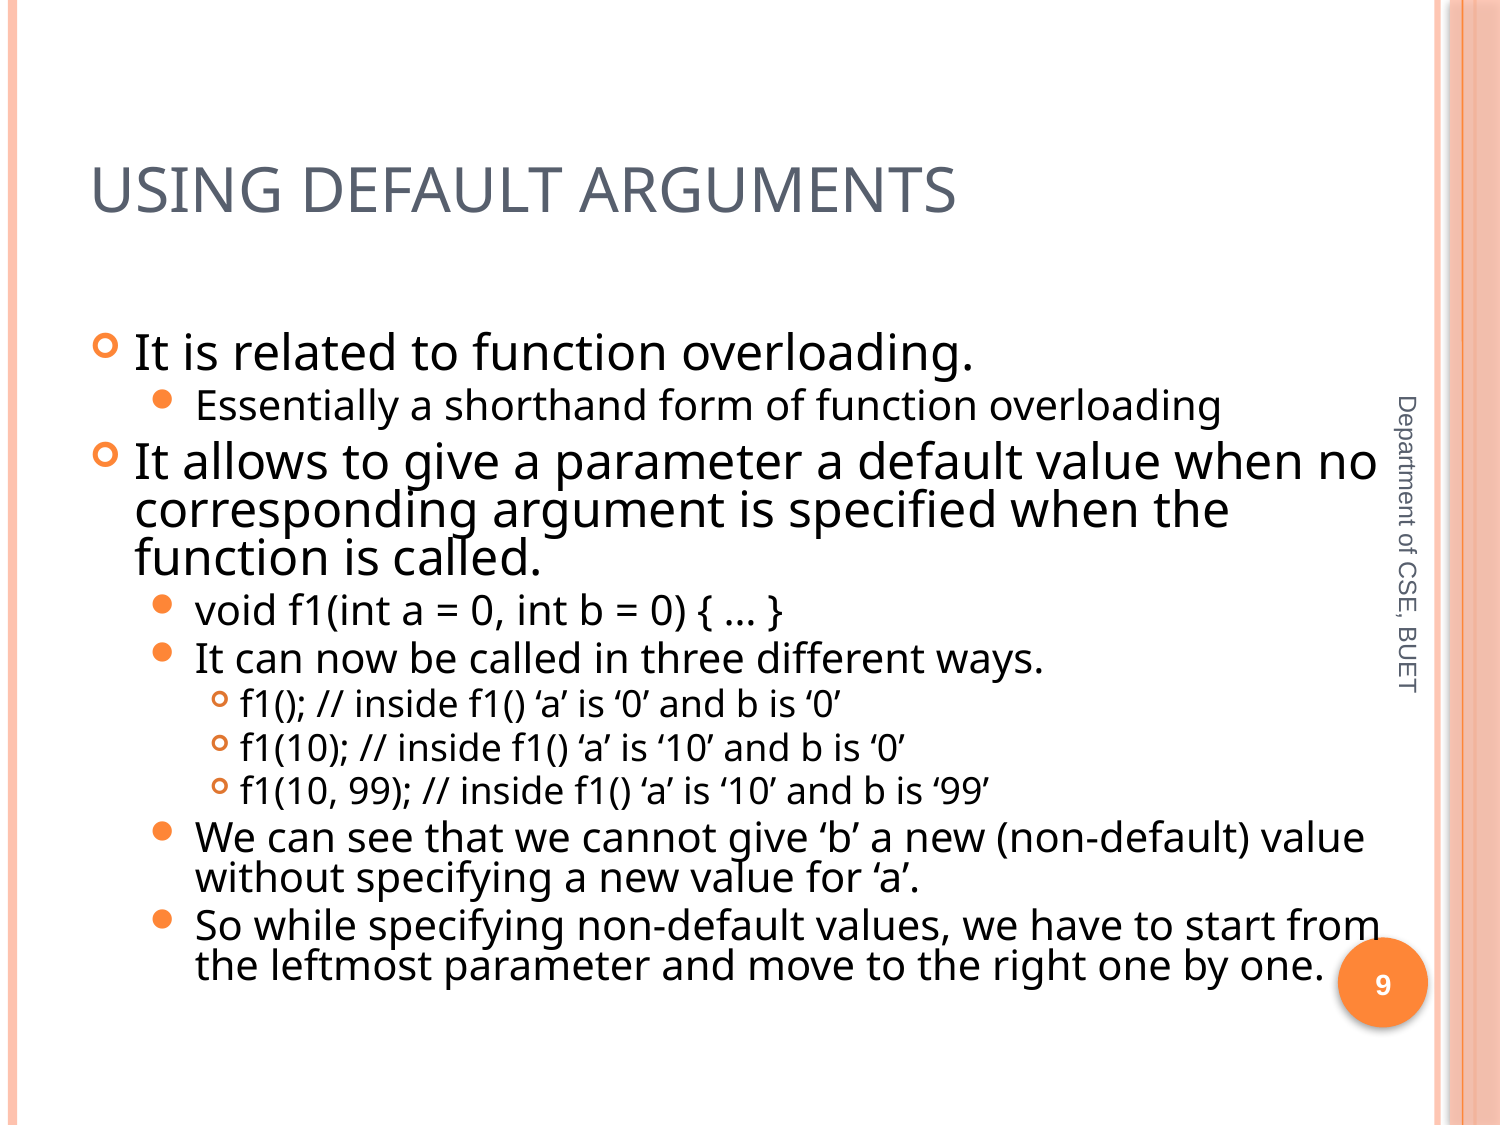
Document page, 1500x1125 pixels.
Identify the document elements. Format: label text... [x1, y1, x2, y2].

title Using Default Arguments [75, 45, 1300, 233]
footer Department of CSE, BUET [1379, 380, 1440, 906]
list It is related to function overloading. Essentially a shorthand form of function overloading It allows to give a parameter a default value when no corresponding argument is specified when the function is called. void f1(int a = 0, int b = 0) { … } It can now be called in three different ways. f1(); // inside f1() ‘a’ is ‘0’ and b is ‘0’ f1(10); // inside f1() ‘a’ is ‘10’ and b is ‘0’ f1(10, 99); // inside f1() ‘a’ is ‘10’ and b is ‘99’ We can see that we cannot give ‘b’ a new (non-default) value without specifying a new value for ‘a’. So while specifying non-default values, we have to start from the leftmost parameter and move to the right one by one. [75, 324, 1425, 1025]
slide_number 9 [1333, 940, 1434, 1027]
